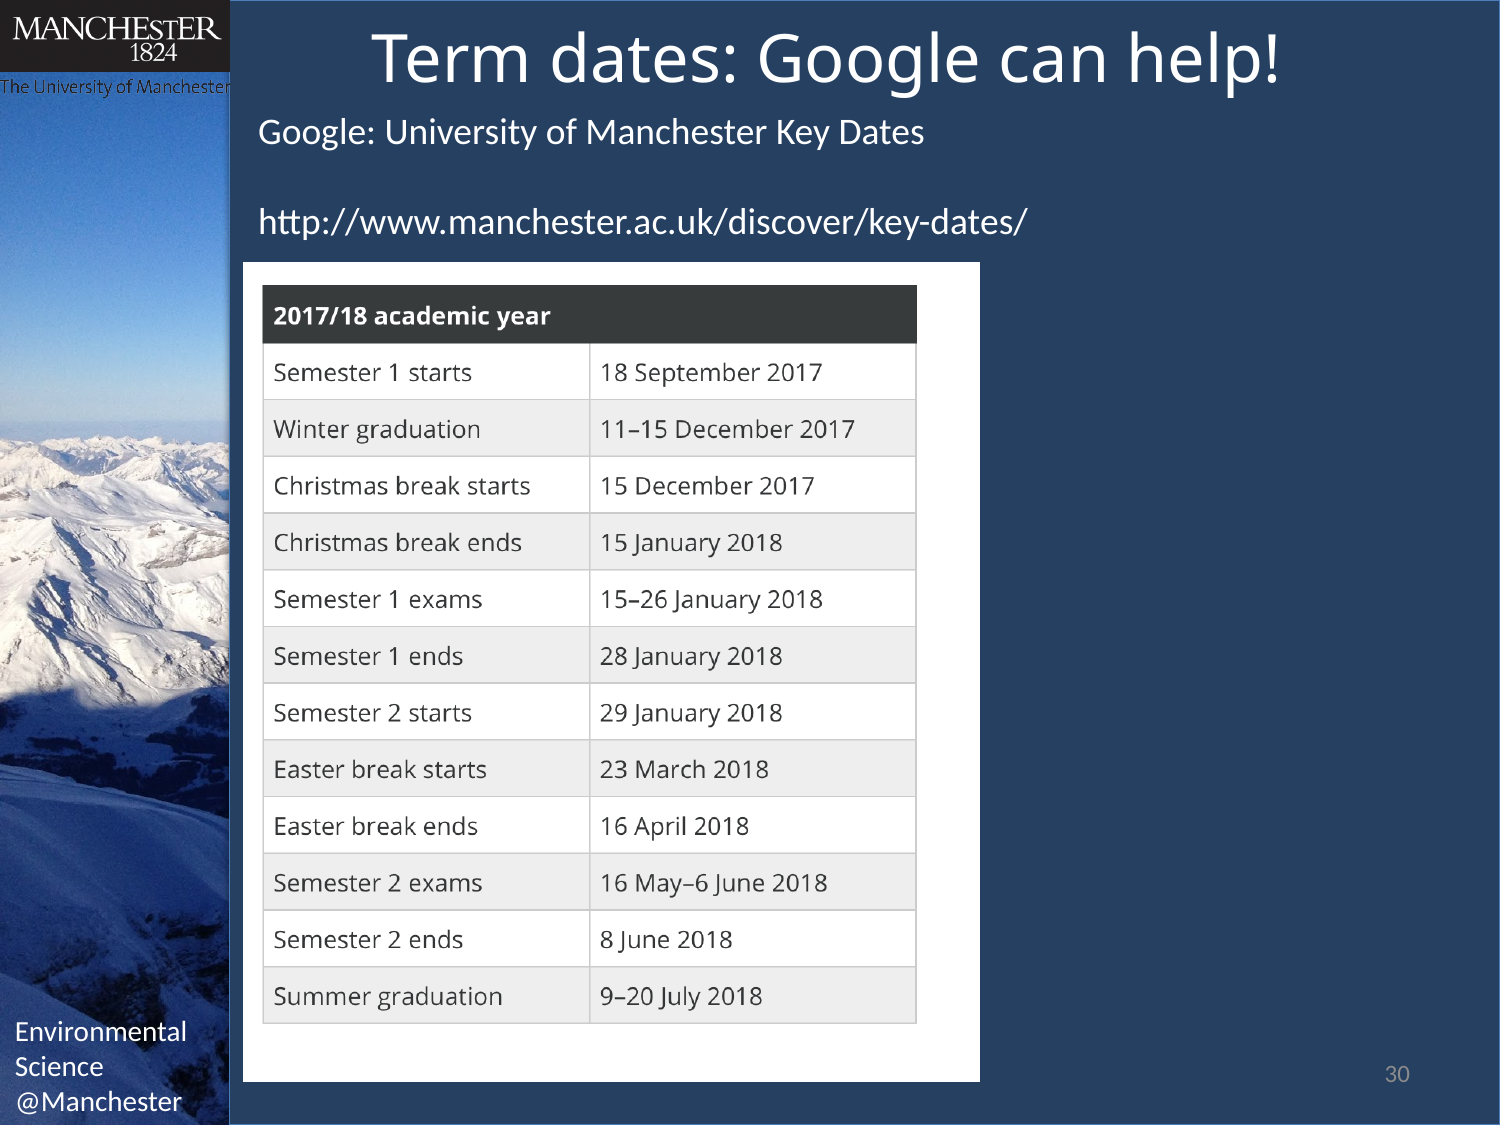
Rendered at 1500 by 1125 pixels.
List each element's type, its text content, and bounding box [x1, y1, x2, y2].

picture [0, 0, 229, 1125]
title Term dates: Google can help! [229, 0, 1425, 125]
slide_number 30 [1074, 1042, 1425, 1103]
picture [243, 262, 980, 1082]
text_box Google: University of Manchester Key Dates http://www.manchester.ac.uk/discover/key-dates/ [243, 99, 1250, 250]
